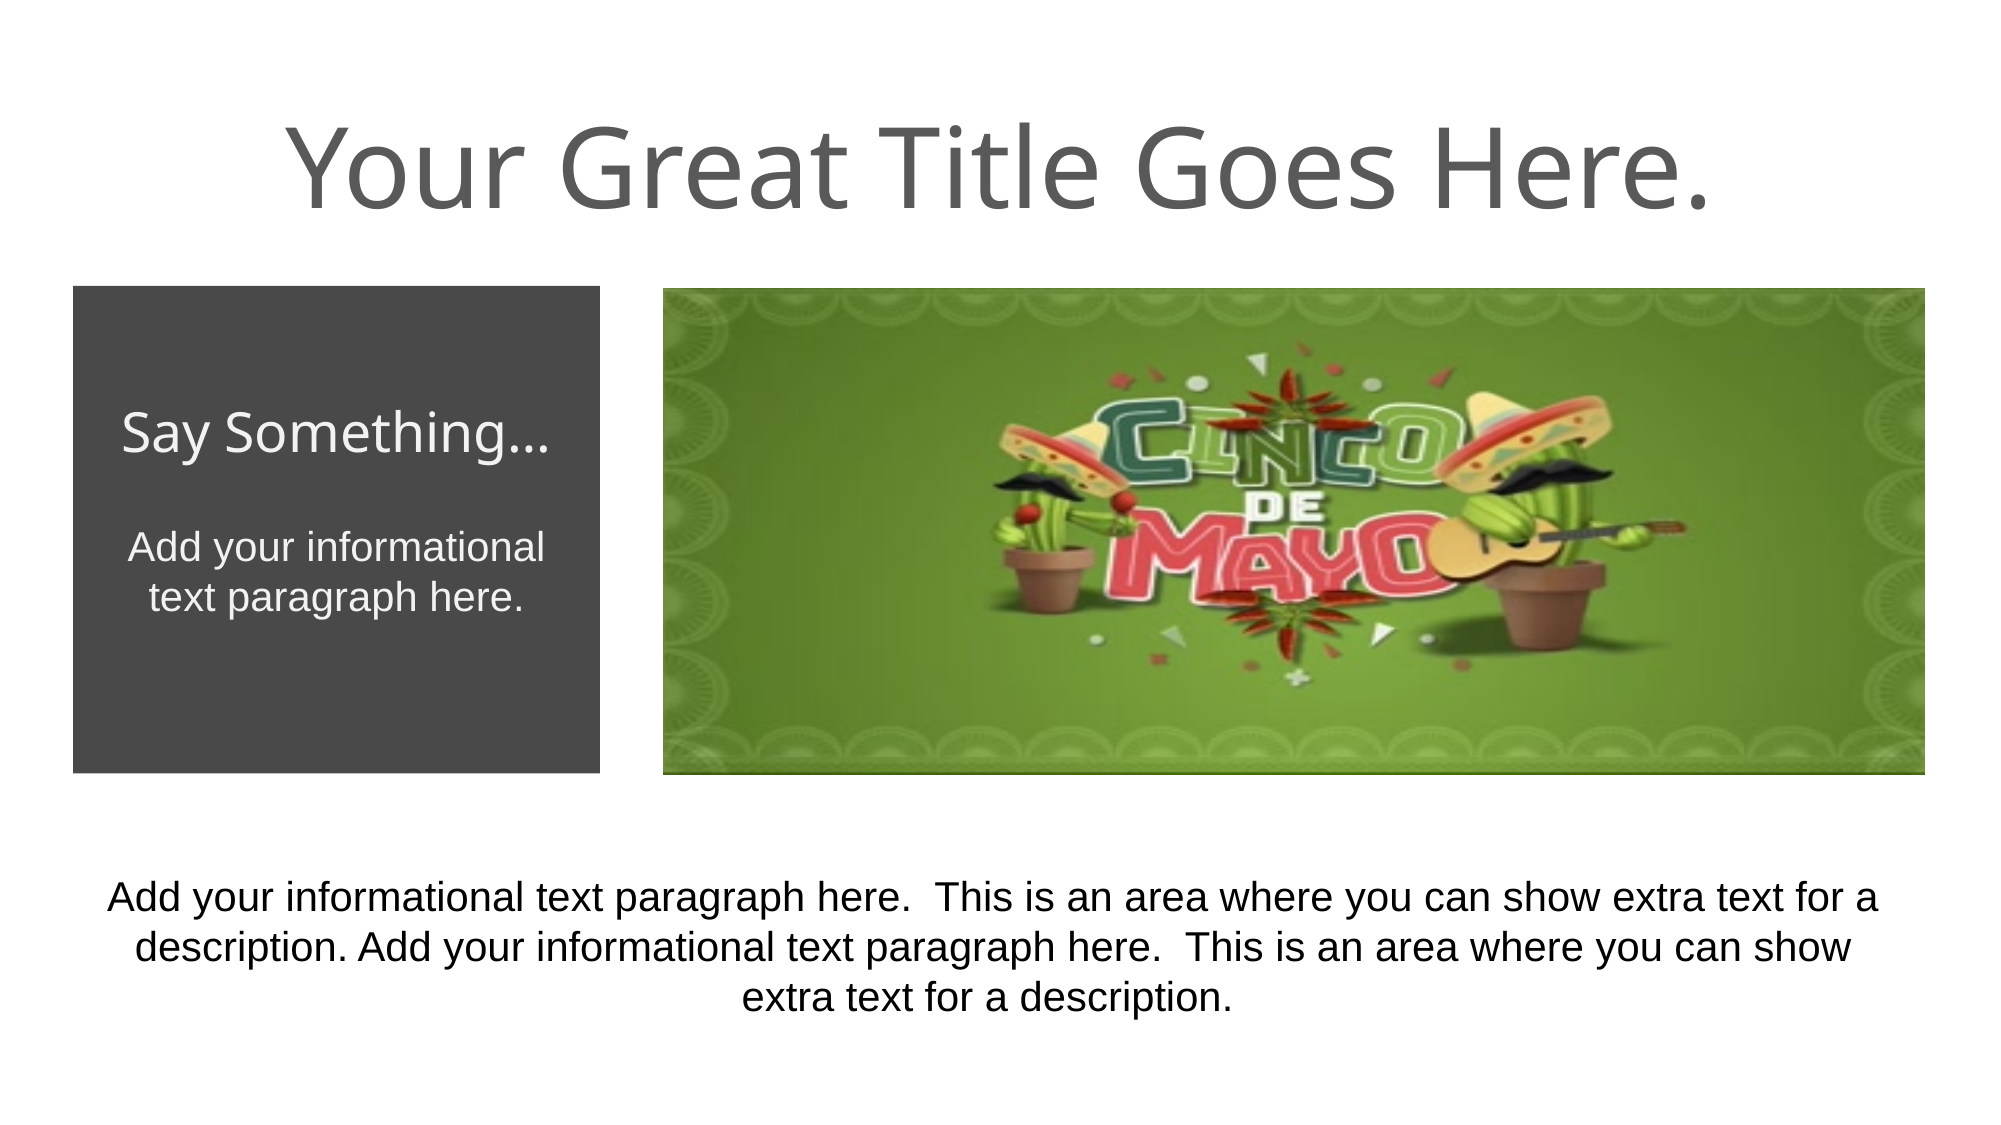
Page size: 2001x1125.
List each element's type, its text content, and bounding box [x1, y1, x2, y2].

text_box Say Something… [104, 386, 569, 475]
text_box Add your informational text paragraph here. [92, 512, 581, 738]
text_box [71, 284, 602, 775]
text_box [662, 287, 1926, 776]
text_box Add your informational text paragraph here. This is an area where you can show extra text for a description. Add your informational text paragraph here. This is an area where you can show extra text for a description. [73, 862, 1914, 1088]
text_box Your Great Title Goes Here. [86, 87, 1914, 241]
